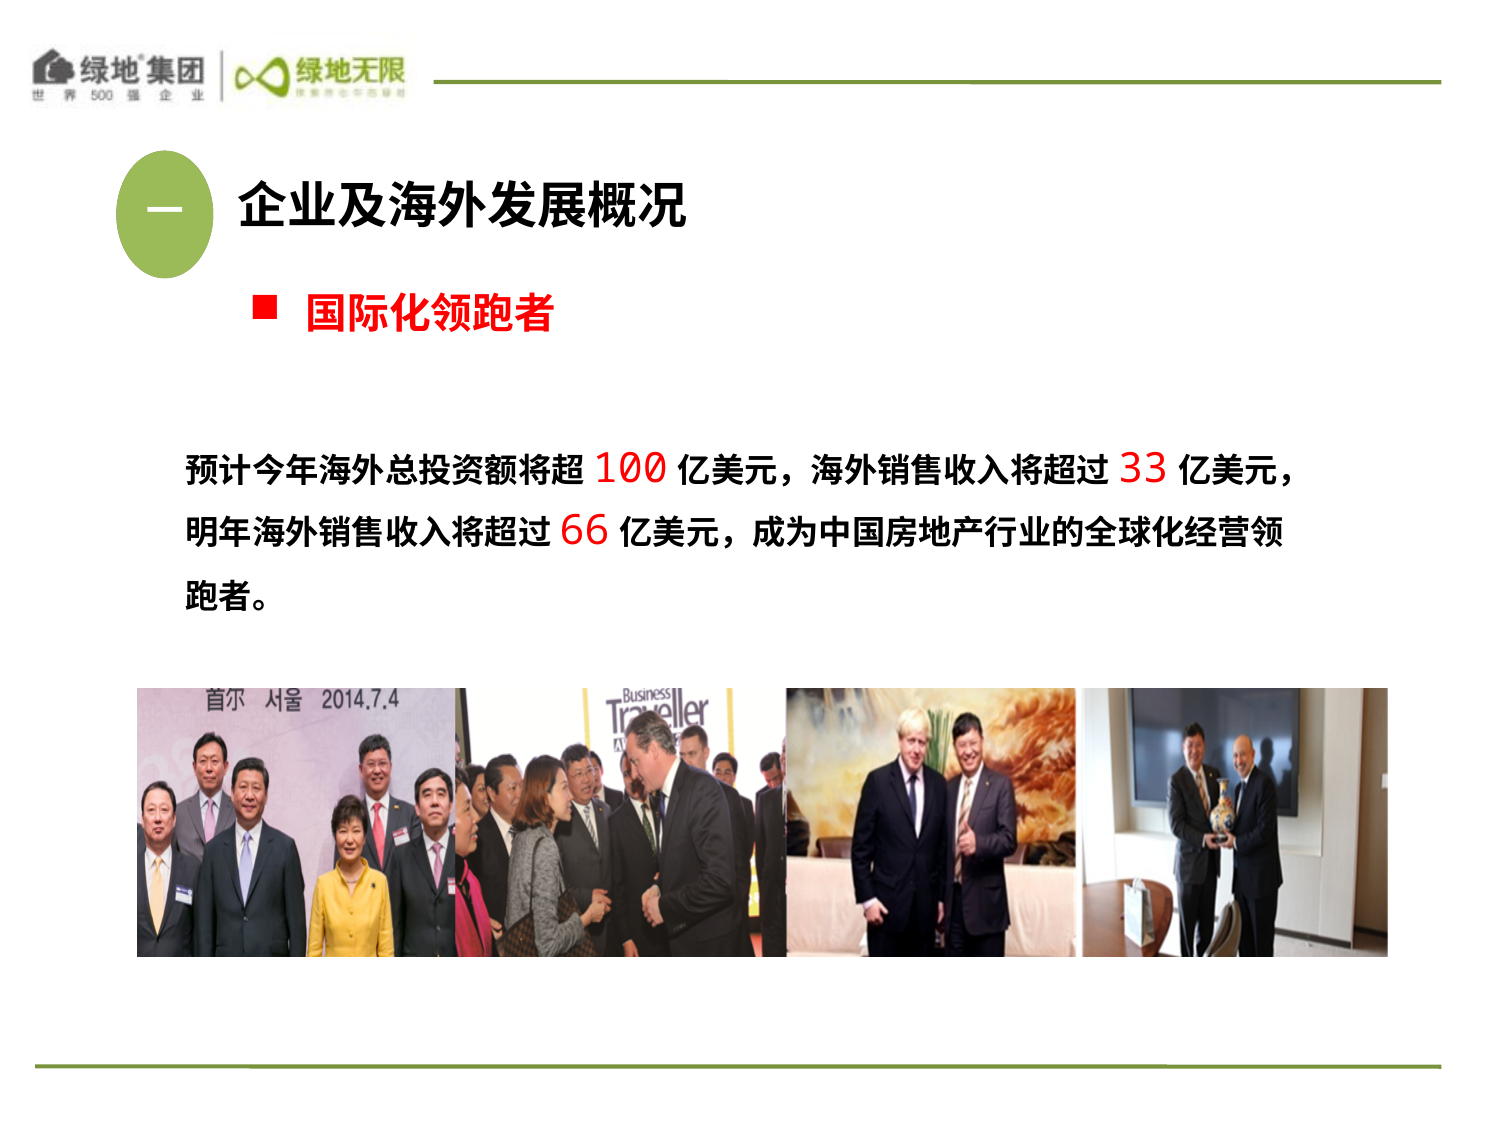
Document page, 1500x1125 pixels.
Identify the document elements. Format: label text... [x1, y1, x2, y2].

text_box 预计今年海外总投资额将超100亿美元，海外销售收入将超过33亿美元，明年海外销售收入将超过66亿美元，成为中国房地产行业的全球化经营领跑者。 [171, 420, 1329, 623]
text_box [116, 152, 1231, 277]
picture [17, 32, 428, 118]
picture [135, 688, 1390, 957]
text_box 国际化领跑者 [234, 284, 692, 374]
